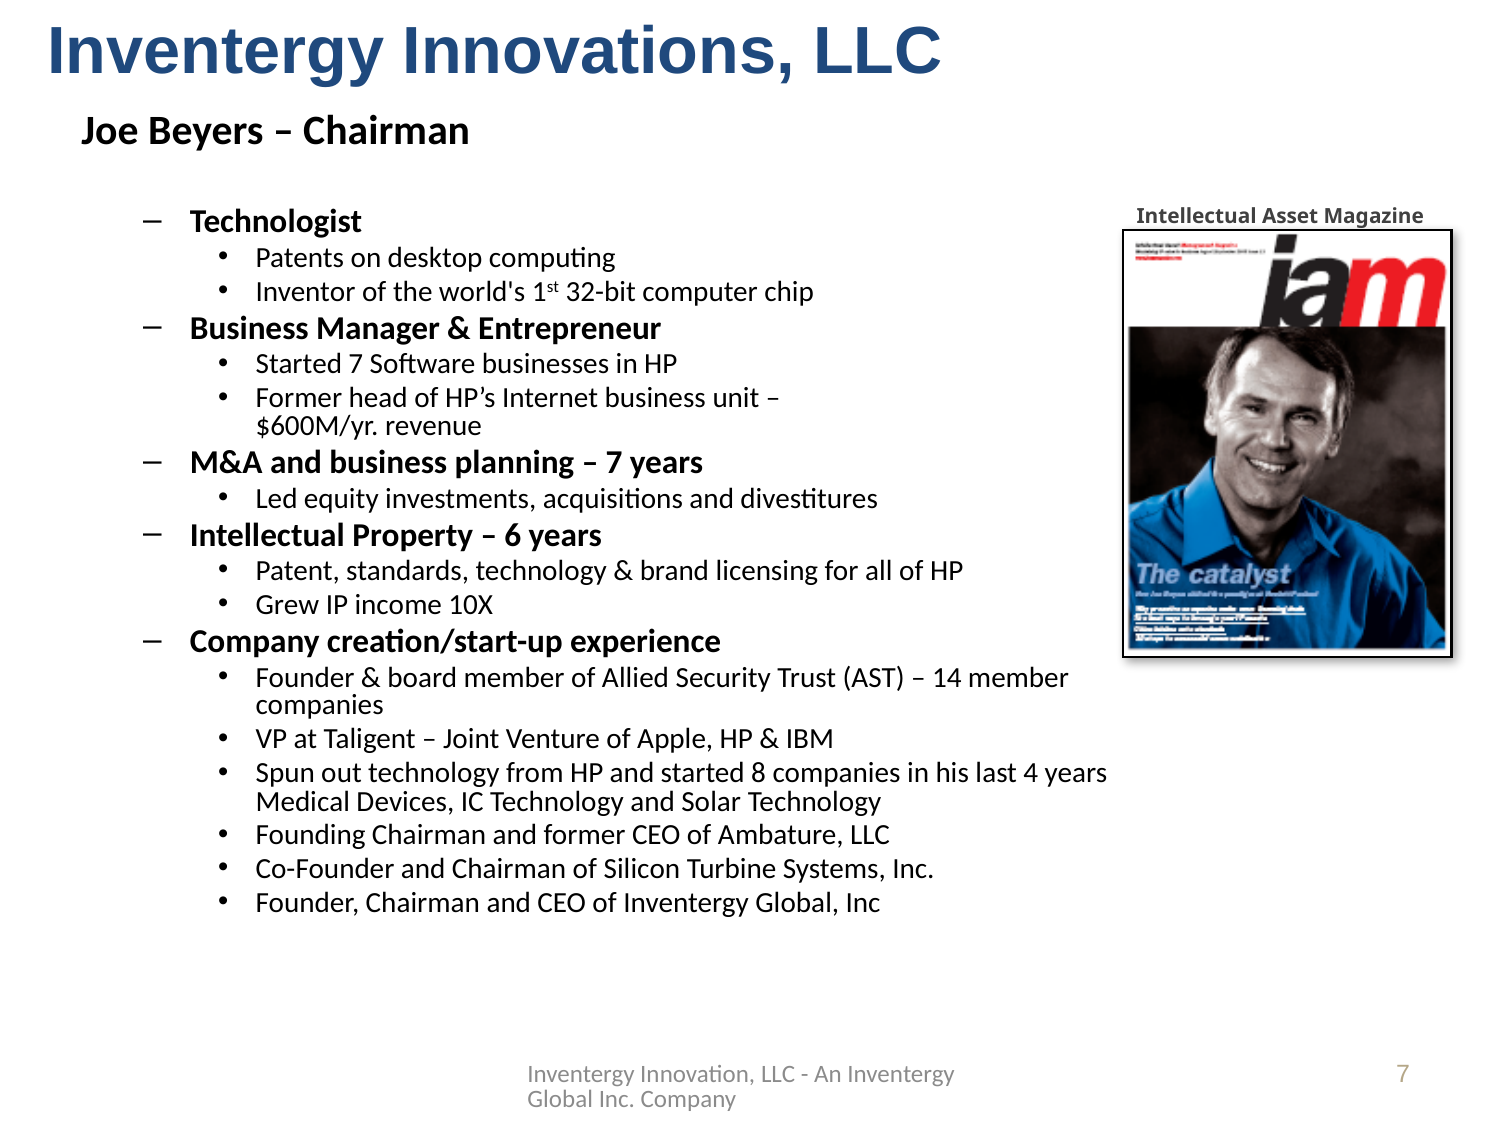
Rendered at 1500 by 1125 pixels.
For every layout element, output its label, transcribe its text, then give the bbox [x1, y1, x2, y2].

text_box Inventergy Innovations, LLC [32, 0, 1366, 122]
footer Inventergy Innovation, LLC - An Inventergy Global Inc. Company [512, 1042, 988, 1103]
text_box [1119, 194, 1451, 656]
slide_number 7 [1074, 1042, 1425, 1103]
list Joe Beyers – Chairman Technologist Patents on desktop computing Inventor of the world's 1st 32-bit computer chip Business Manager & Entrepreneur Started 7 Software businesses in HP Former head of HP’s Internet business unit – $600M/yr. revenue M&A and business planning – 7 years Led equity investments, acquisitions and divestitures Intellectual Property – 6 years Patent, standards, technology & brand licensing for all of HP Grew IP income 10X Company creation/start-up experience Founder & board member of Allied Security Trust (AST) – 14 member companies VP at Taligent – Joint Venture of Apple, HP & IBM Spun out technology from HP and started 8 companies in his last 4 years Medical Devices, IC Technology and Solar Technology Founding Chairman and former CEO of Ambature, LLC Co-Founder and Chairman of Silicon Turbine Systems, Inc. Founder, Chairman and CEO of Inventergy Global, Inc [53, 122, 1139, 1035]
